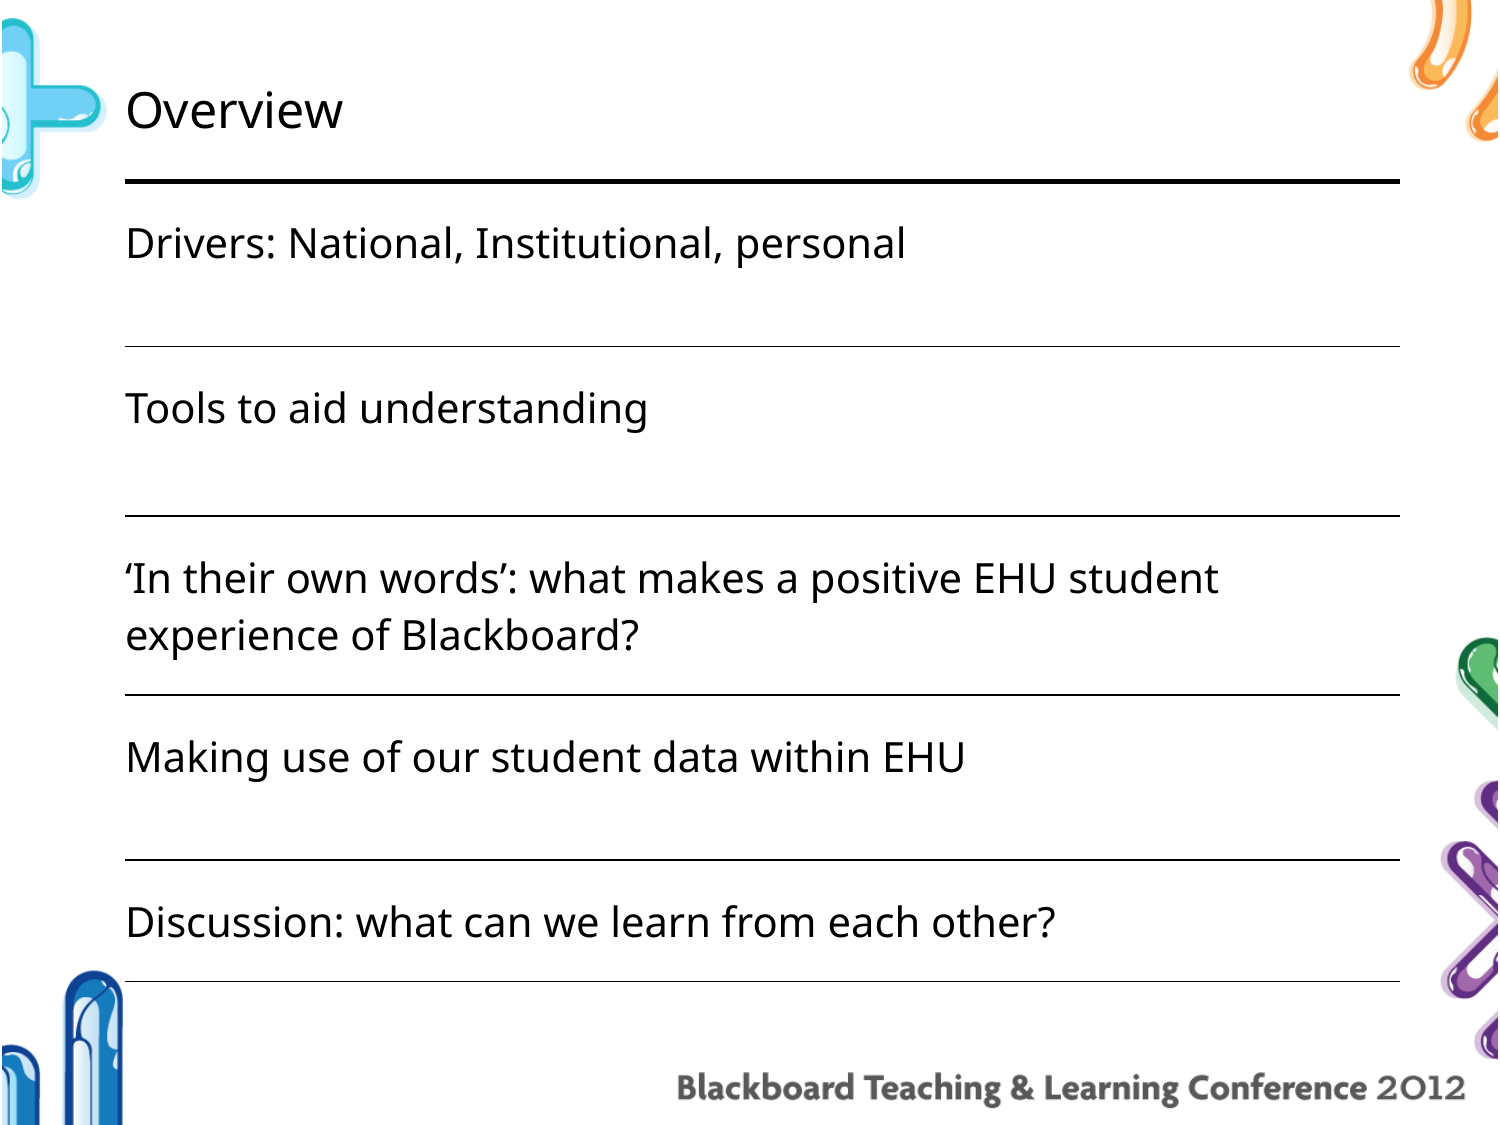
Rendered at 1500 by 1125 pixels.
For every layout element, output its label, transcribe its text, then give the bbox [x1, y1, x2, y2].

table_cell Making use of our student data within EHU [125, 696, 1400, 859]
table_cell Tools to aid understanding [125, 347, 1400, 515]
picture [2, 0, 1498, 1125]
table_header Overview [125, 75, 1400, 179]
table_cell Discussion: what can we learn from each other? [125, 861, 1400, 981]
table_cell Drivers: National, Institutional, personal [125, 184, 1400, 346]
table_cell ‘In their own words’: what makes a positive EHU student experience of Blackboard? [125, 517, 1400, 694]
